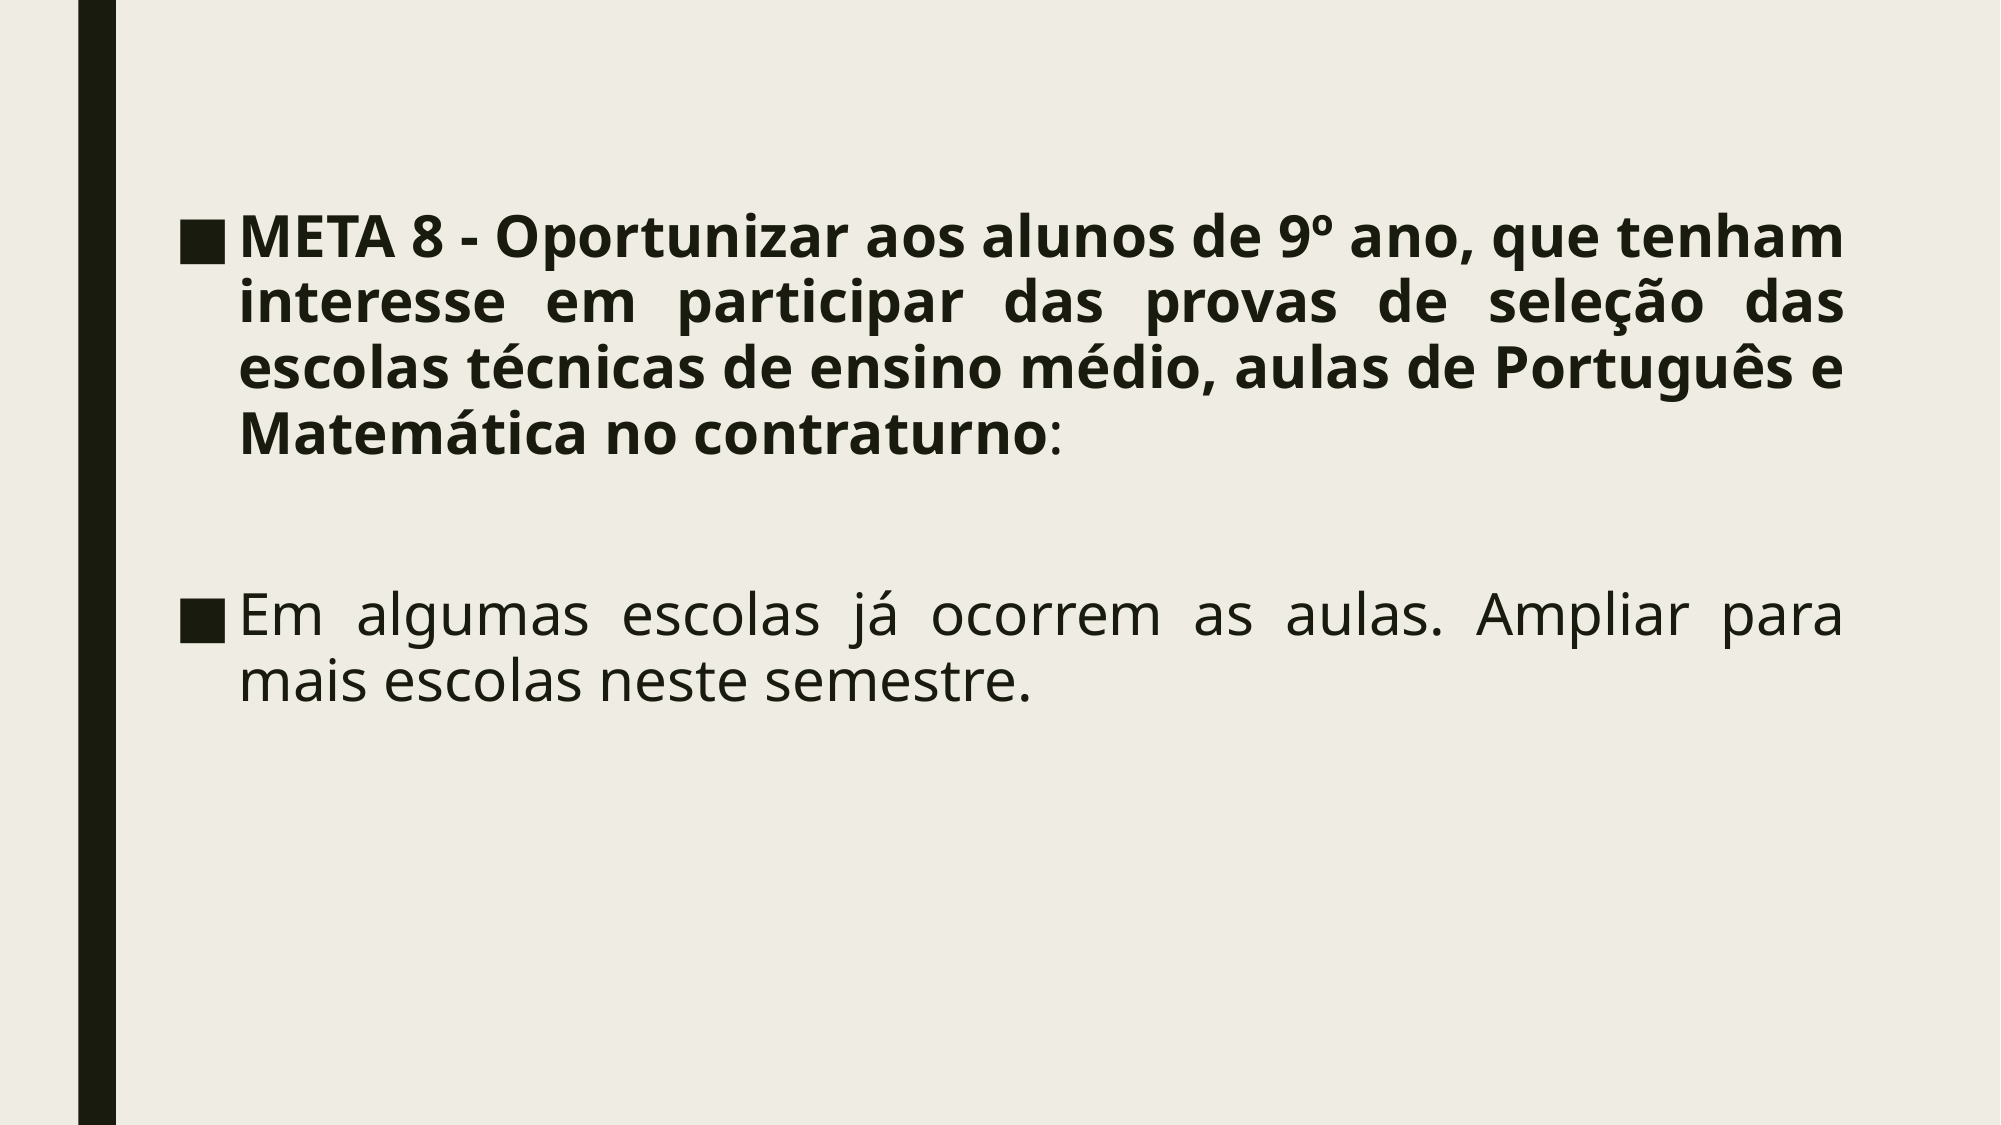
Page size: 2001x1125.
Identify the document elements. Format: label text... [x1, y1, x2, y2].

list META 8 - Oportunizar aos alunos de 9º ano, que tenham interesse em participar das provas de seleção das escolas técnicas de ensino médio, aulas de Português e Matemática no contraturno: Em algumas escolas já ocorrem as aulas. Ampliar para mais escolas neste semestre. [160, 197, 1861, 794]
